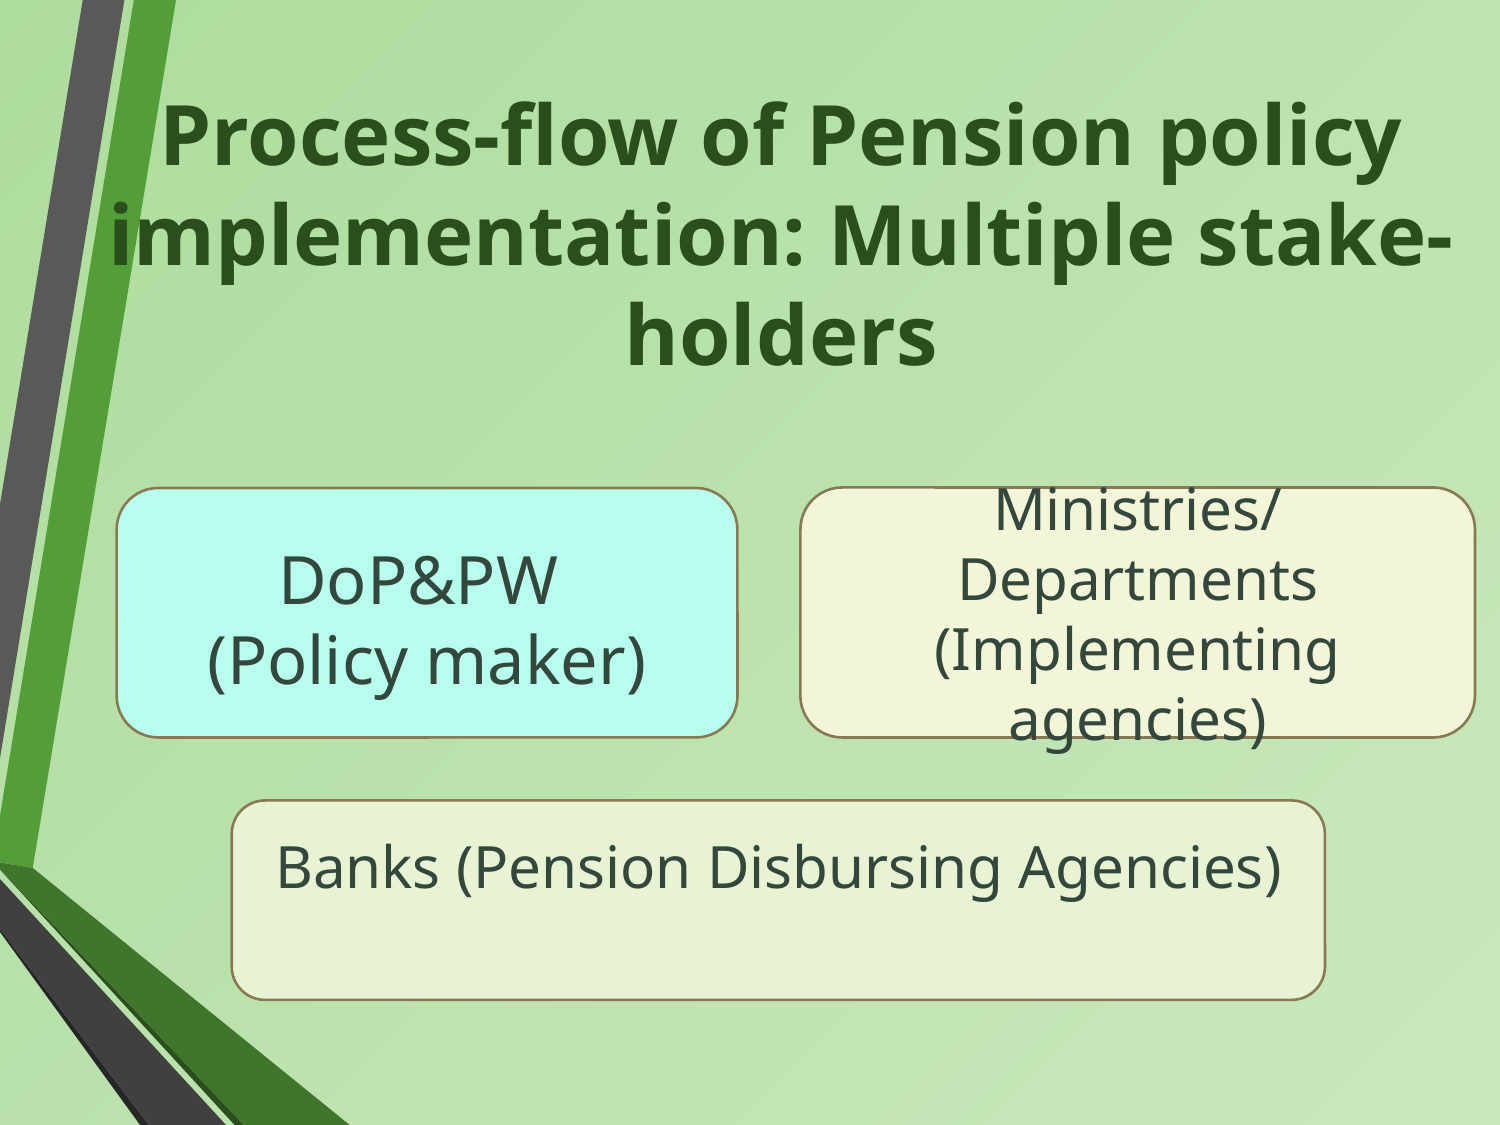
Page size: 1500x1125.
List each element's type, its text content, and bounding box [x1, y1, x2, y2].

list [42, 288, 1452, 999]
text_box Ministries/Departments (Implementing agencies) [799, 486, 1477, 739]
text_box Banks (Pension Disbursing Agencies) [230, 799, 1327, 1002]
text_box DoP&PW (Policy maker) [115, 486, 739, 739]
title Process-flow of Pension policy implementation: Multiple stake-holders [62, 75, 1500, 375]
